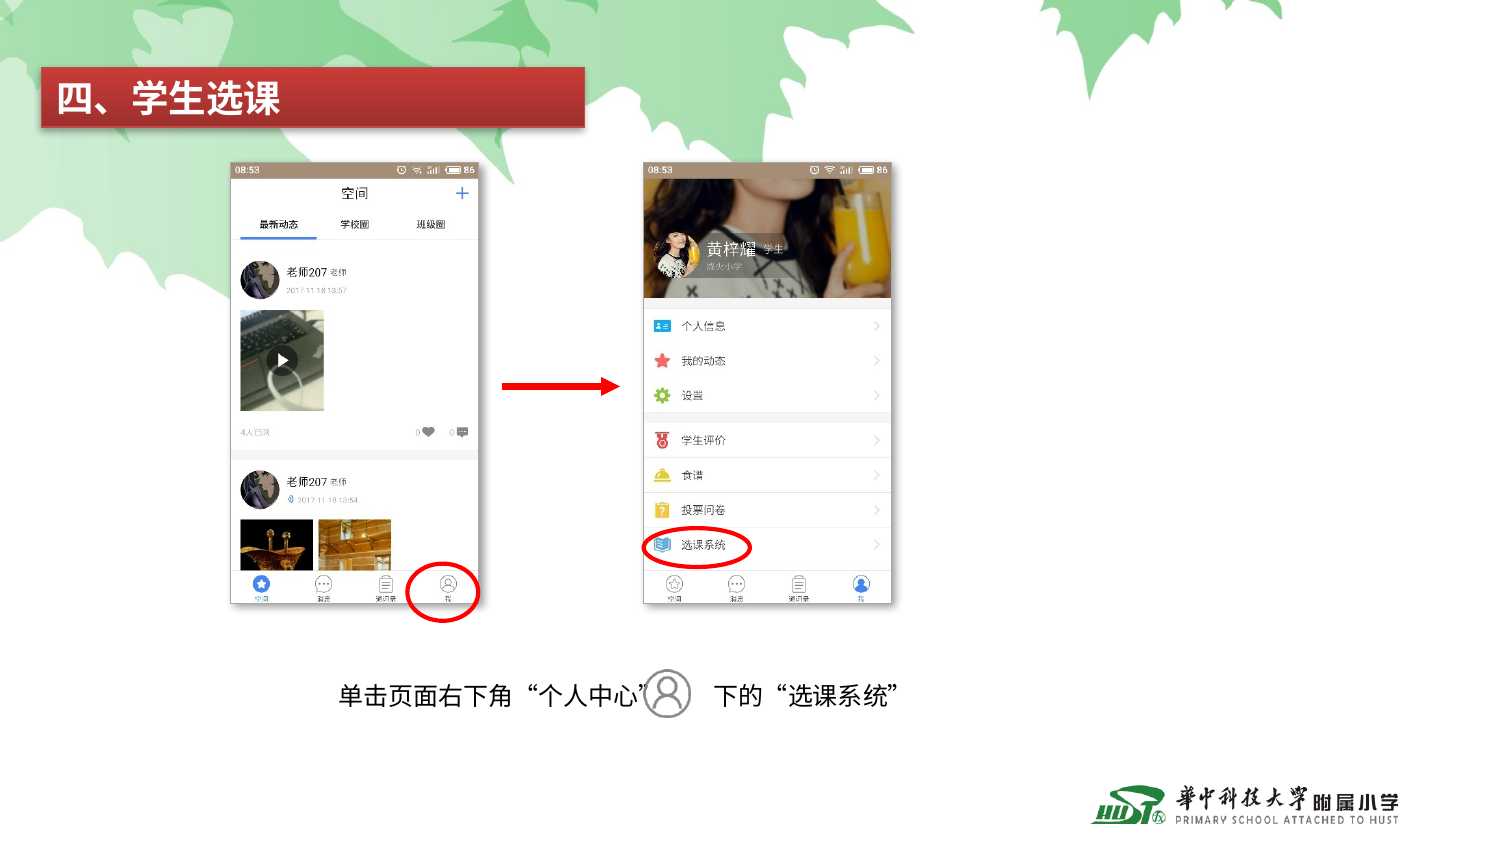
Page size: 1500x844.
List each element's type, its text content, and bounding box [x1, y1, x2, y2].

text_box 单击页面右下角“个人中心” 下的“选课系统” [324, 658, 929, 718]
picture [0, 0, 1500, 844]
text_box [418, 613, 468, 621]
text_box 四、学生选课 [41, 67, 585, 128]
